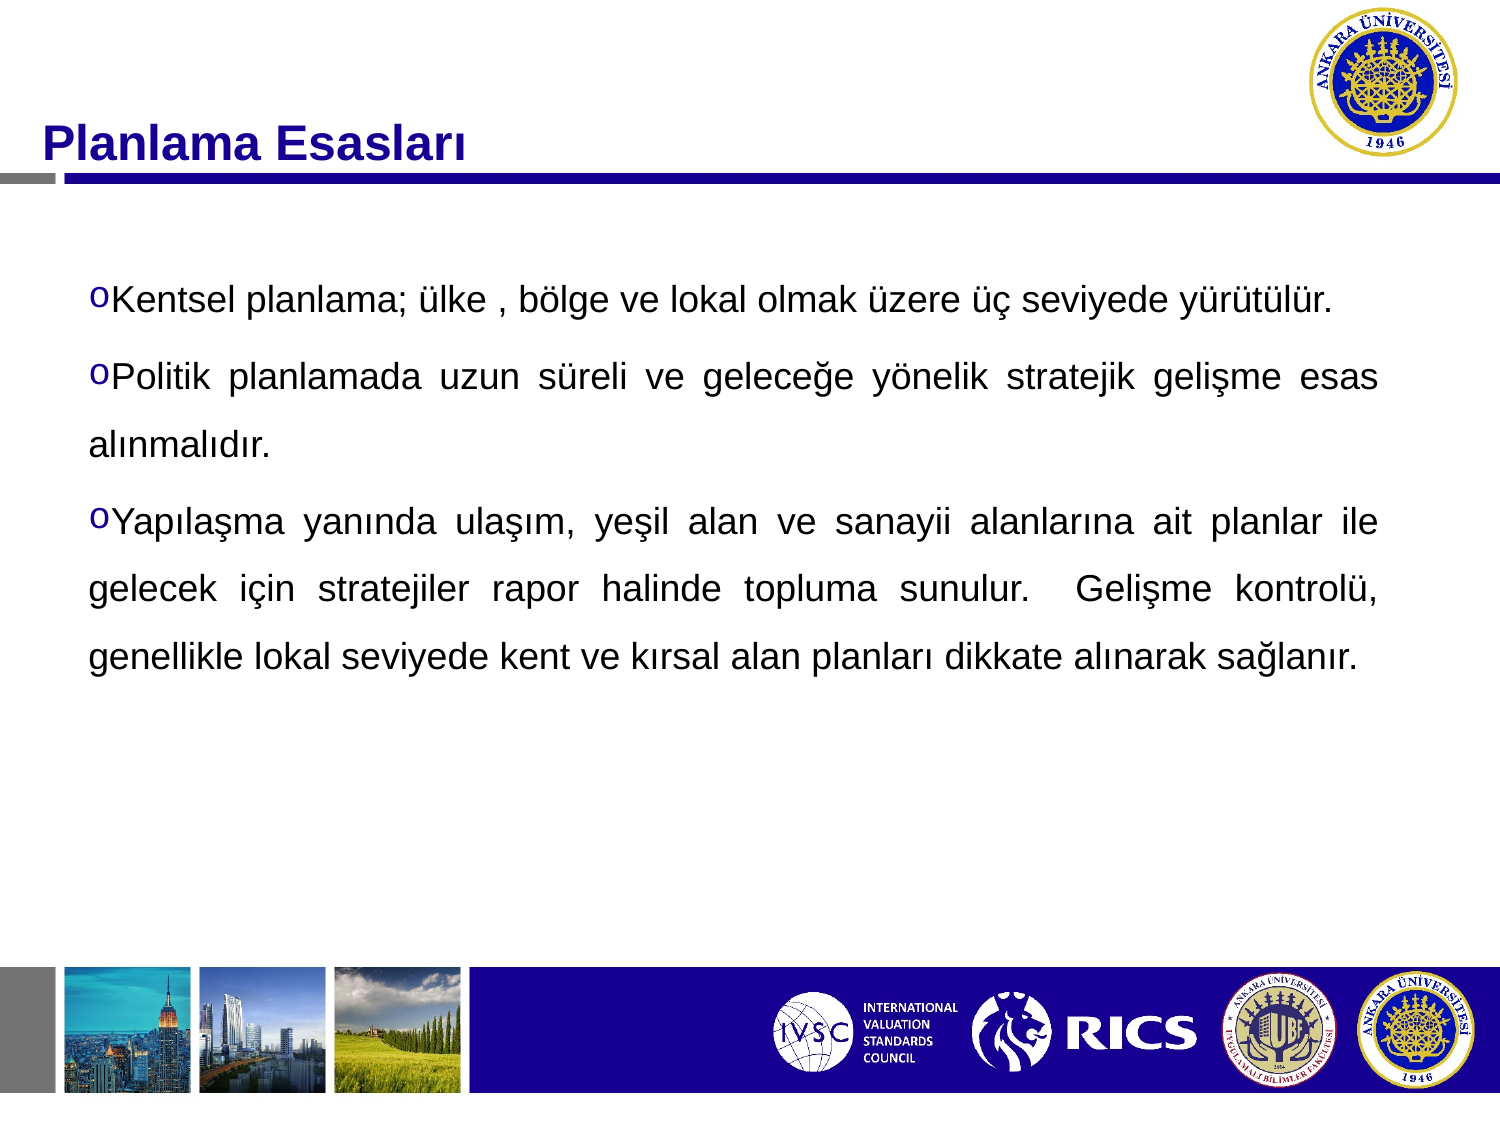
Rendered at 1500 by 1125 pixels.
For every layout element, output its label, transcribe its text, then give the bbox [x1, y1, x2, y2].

text_box Planlama Esasları [27, 109, 1425, 158]
list Kentsel planlama; ülke , bölge ve lokal olmak üzere üç seviyede yürütülür. Politik planlamada uzun süreli ve geleceğe yönelik stratejik gelişme esas alınmalıdır. Yapılaşma yanında ulaşım, yeşil alan ve sanayii alanlarına ait planlar ile gelecek için stratejiler rapor halinde topluma sunulur. Gelişme kontrolü, genellikle lokal seviyede kent ve kırsal alan planları dikkate alınarak sağlanır. [73, 245, 1394, 868]
picture [0, 0, 1500, 1125]
